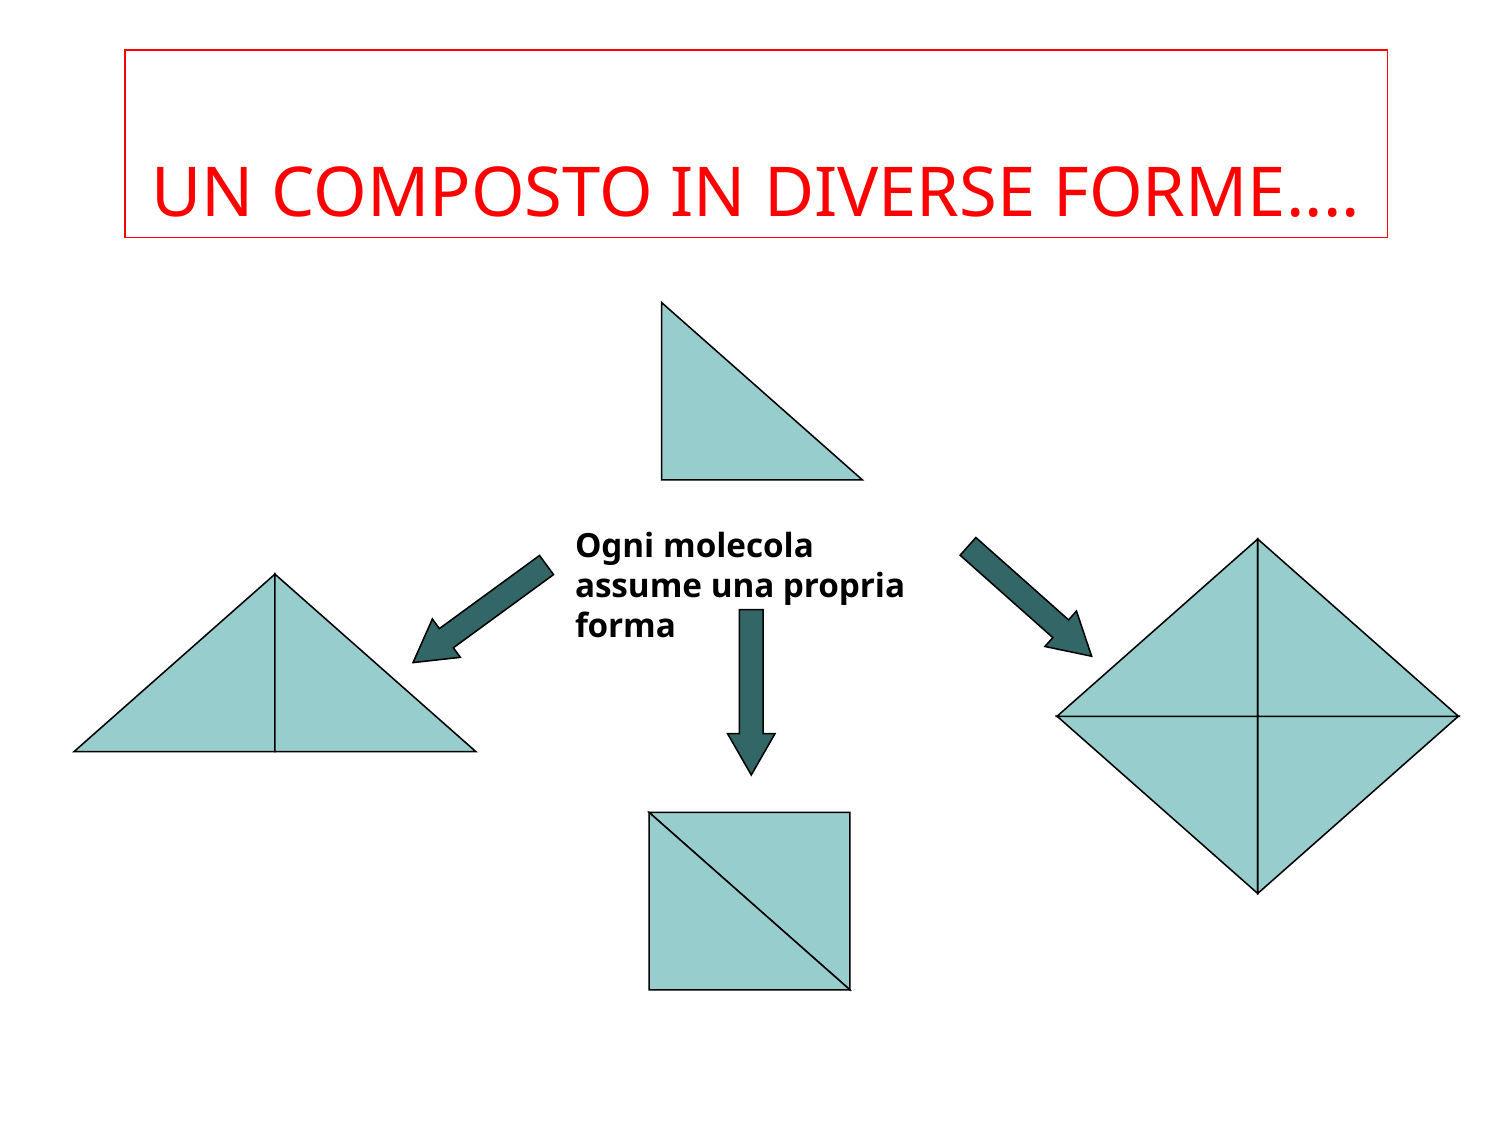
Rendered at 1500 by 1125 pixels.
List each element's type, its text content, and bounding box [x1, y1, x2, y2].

text_box [413, 555, 554, 663]
title UN COMPOSTO IN DIVERSE FORME.... [124, 49, 1388, 238]
text_box [960, 537, 1092, 657]
text_box [1257, 539, 1459, 717]
text_box [649, 812, 850, 990]
text_box [1057, 717, 1257, 893]
text_box [274, 574, 476, 752]
text_box [650, 812, 850, 989]
text_box [74, 574, 274, 752]
text_box [727, 609, 775, 775]
text_box [1056, 539, 1257, 717]
text_box [1257, 717, 1458, 894]
text_box Ogni molecola assume una propria forma [560, 517, 950, 652]
text_box [661, 302, 863, 480]
